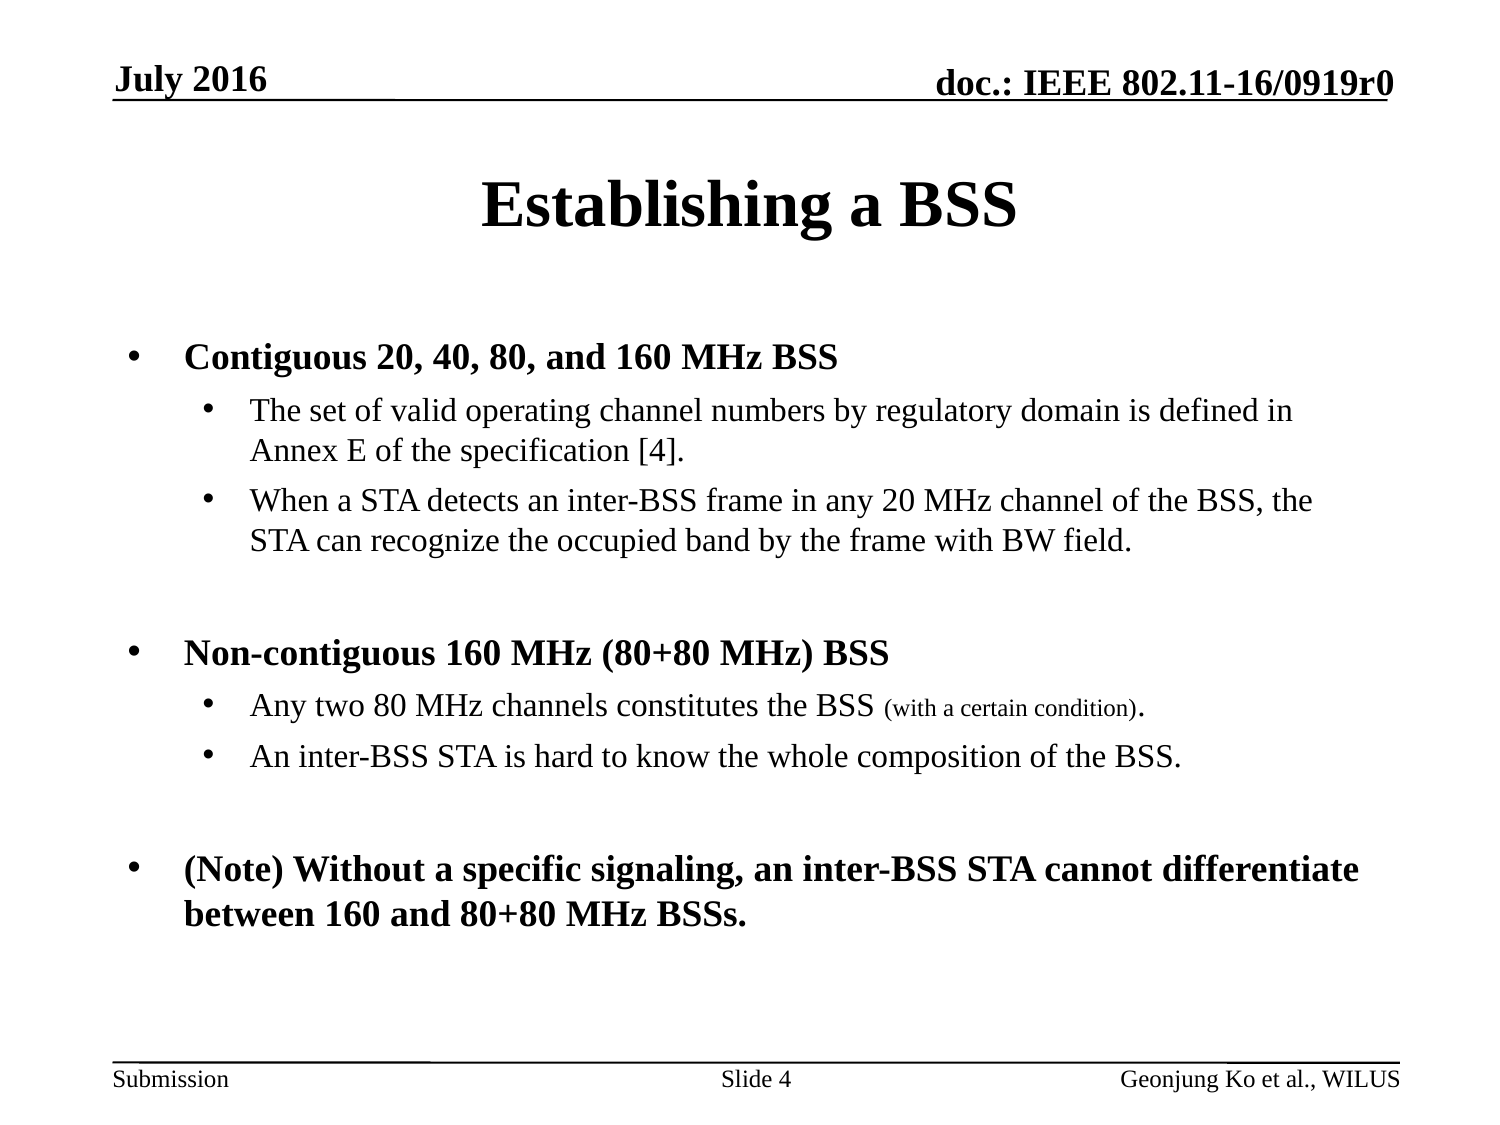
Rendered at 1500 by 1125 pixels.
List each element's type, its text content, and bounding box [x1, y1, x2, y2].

list Contiguous 20, 40, 80, and 160 MHz BSS The set of valid operating channel numbers by regulatory domain is defined in Annex E of the specification [4]. When a STA detects an inter-BSS frame in any 20 MHz channel of the BSS, the STA can recognize the occupied band by the frame with BW field. Non-contiguous 160 MHz (80+80 MHz) BSS Any two 80 MHz channels constitutes the BSS (with a certain condition). An inter-BSS STA is hard to know the whole composition of the BSS. (Note) Without a specific signaling, an inter-BSS STA cannot differentiate between 160 and 80+80 MHz BSSs. [112, 324, 1388, 1000]
title Establishing a BSS [112, 112, 1388, 288]
slide_number Slide 4 [712, 1061, 800, 1123]
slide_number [114, 54, 423, 100]
footer Geonjung Ko et al., WILUS [878, 1061, 1402, 1093]
